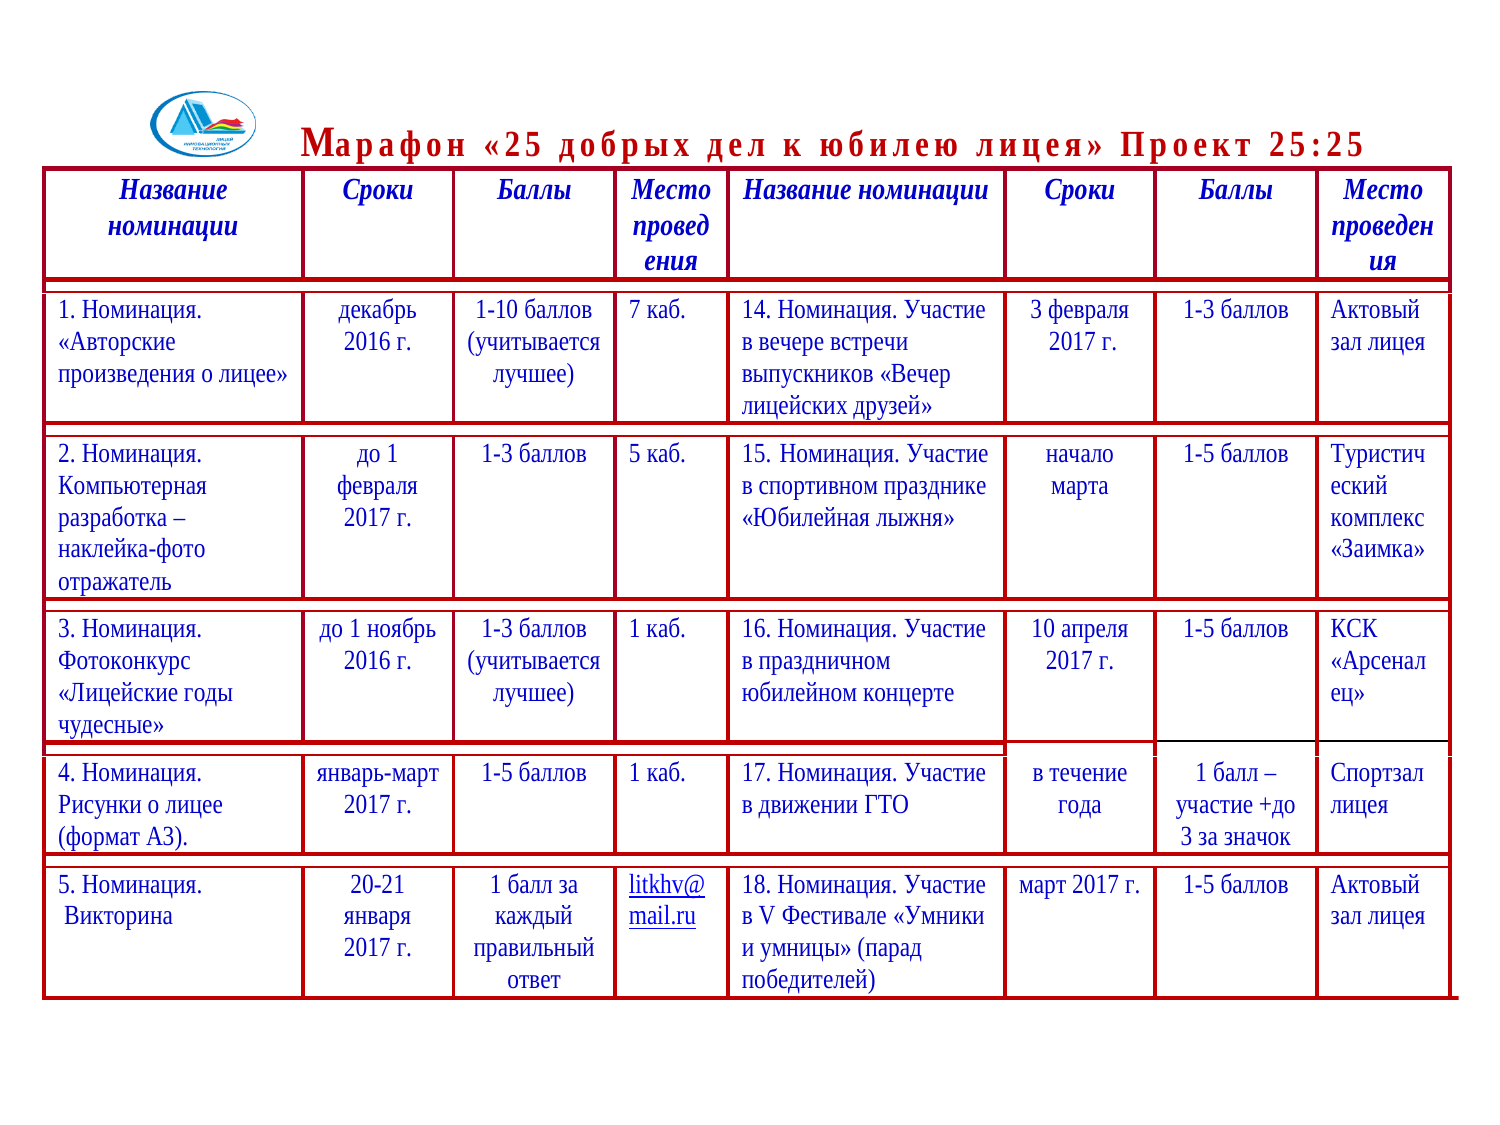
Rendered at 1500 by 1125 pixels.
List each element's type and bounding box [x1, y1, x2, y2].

picture [41, 78, 1459, 1000]
